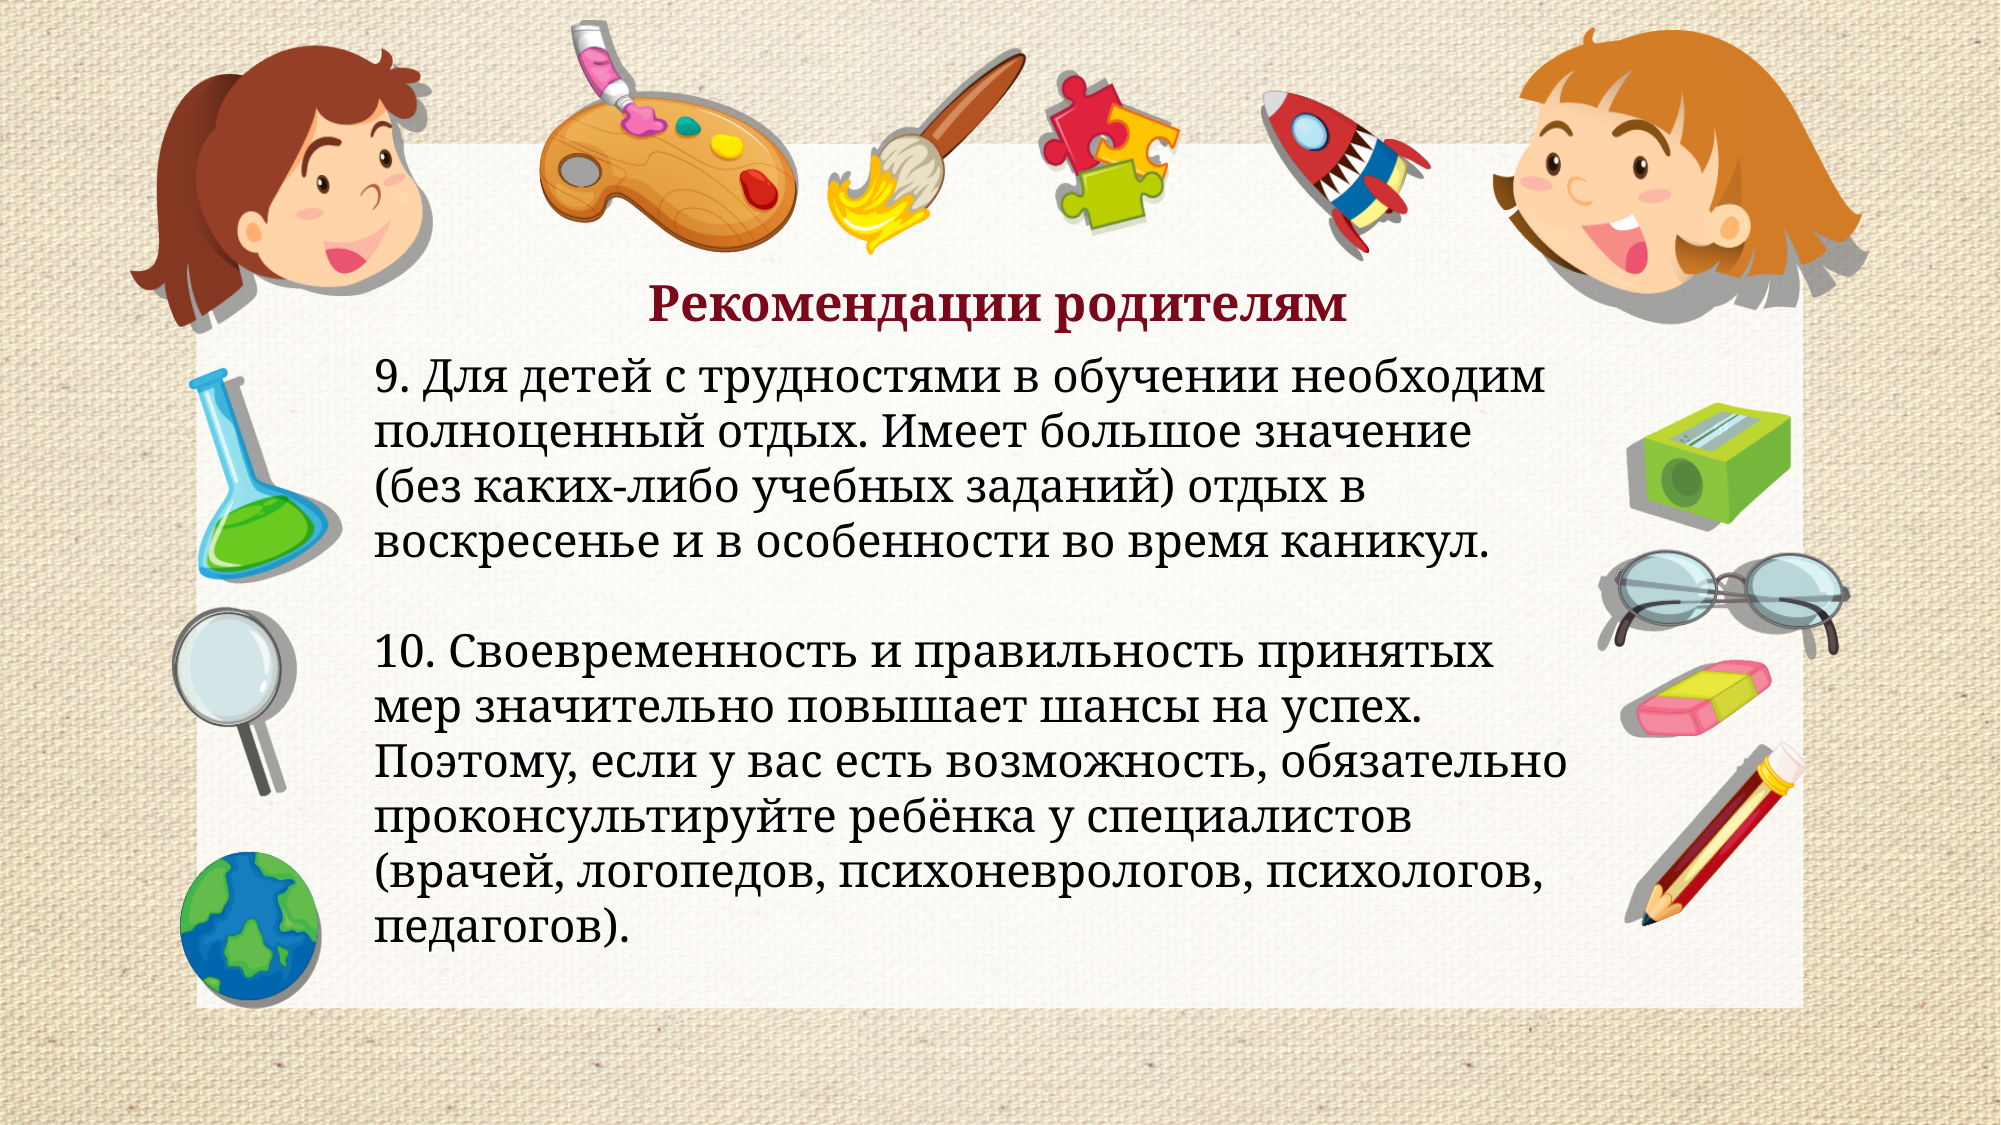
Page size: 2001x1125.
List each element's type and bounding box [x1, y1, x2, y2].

text_box [0, 0, 2000, 1125]
picture [130, 20, 1870, 1009]
